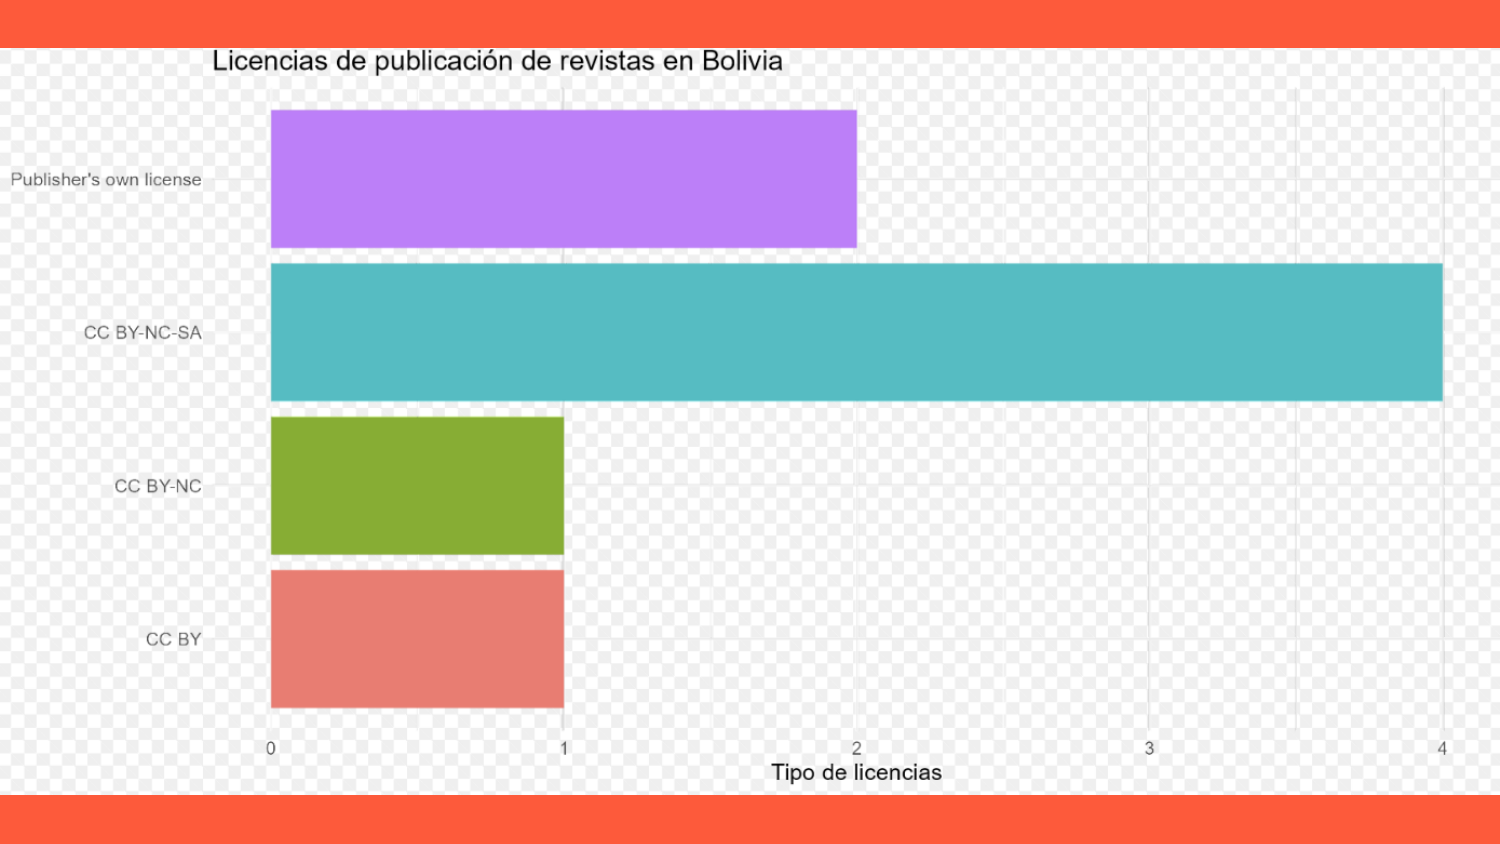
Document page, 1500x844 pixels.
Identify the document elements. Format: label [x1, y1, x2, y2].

picture [0, 48, 1500, 796]
